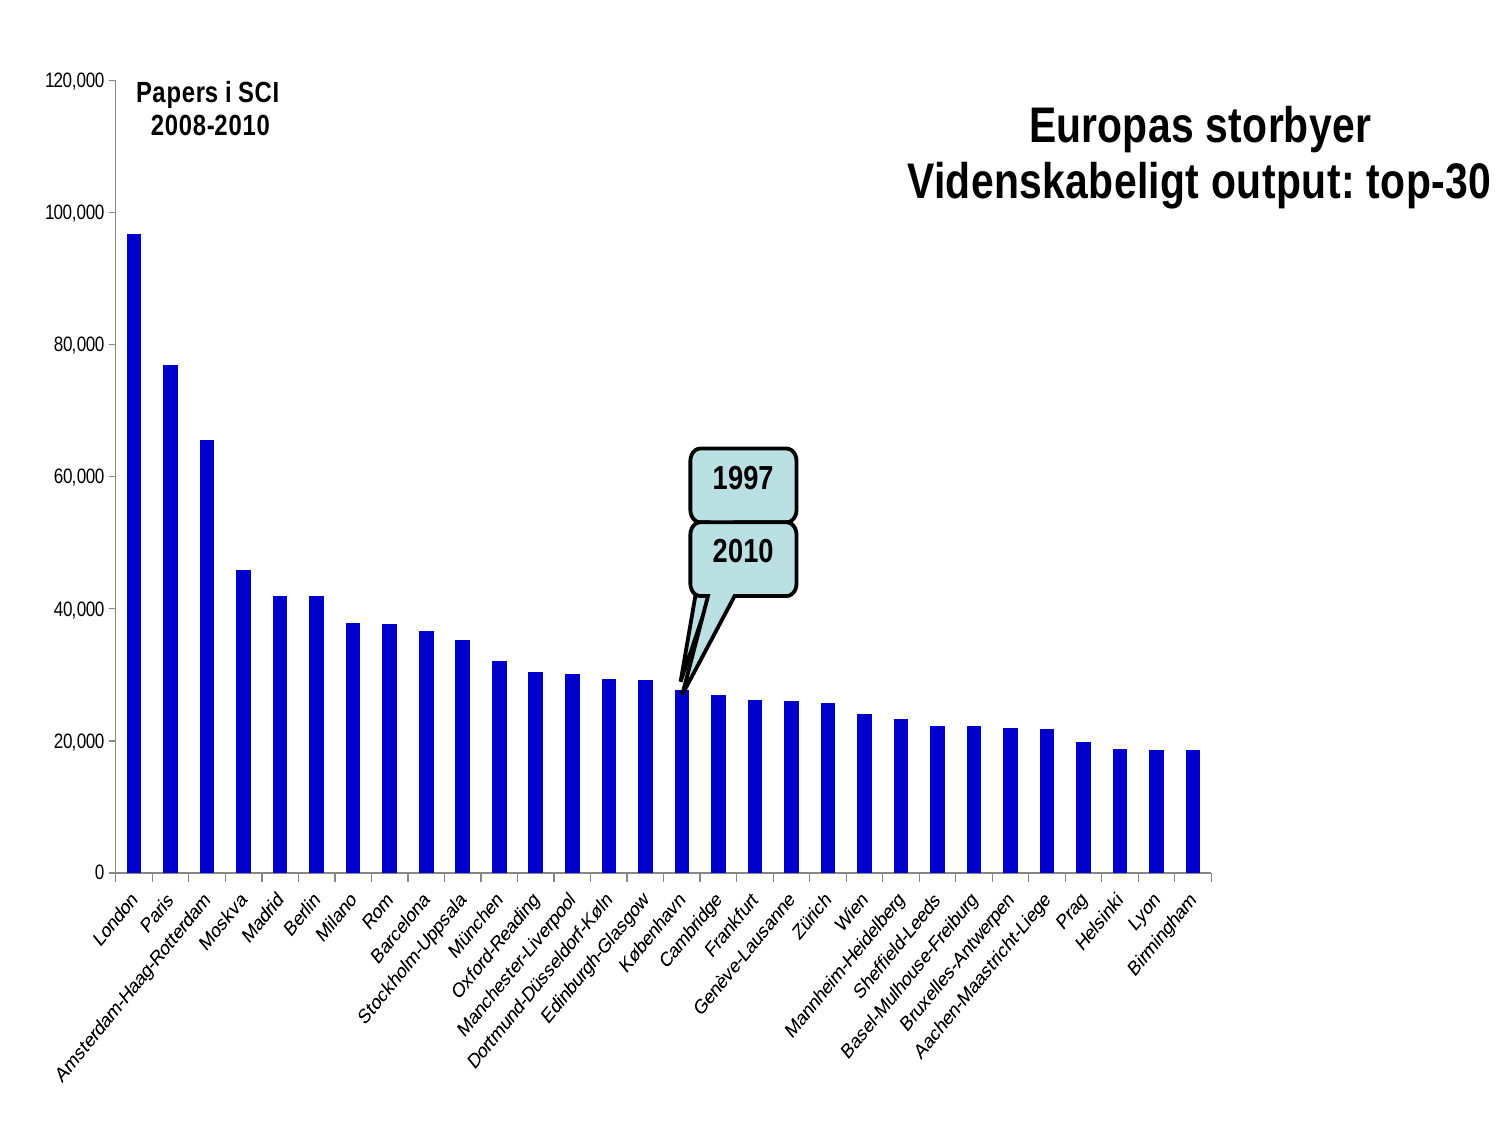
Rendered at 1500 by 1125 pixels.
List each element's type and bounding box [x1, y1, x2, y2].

chart [0, 42, 1500, 1125]
